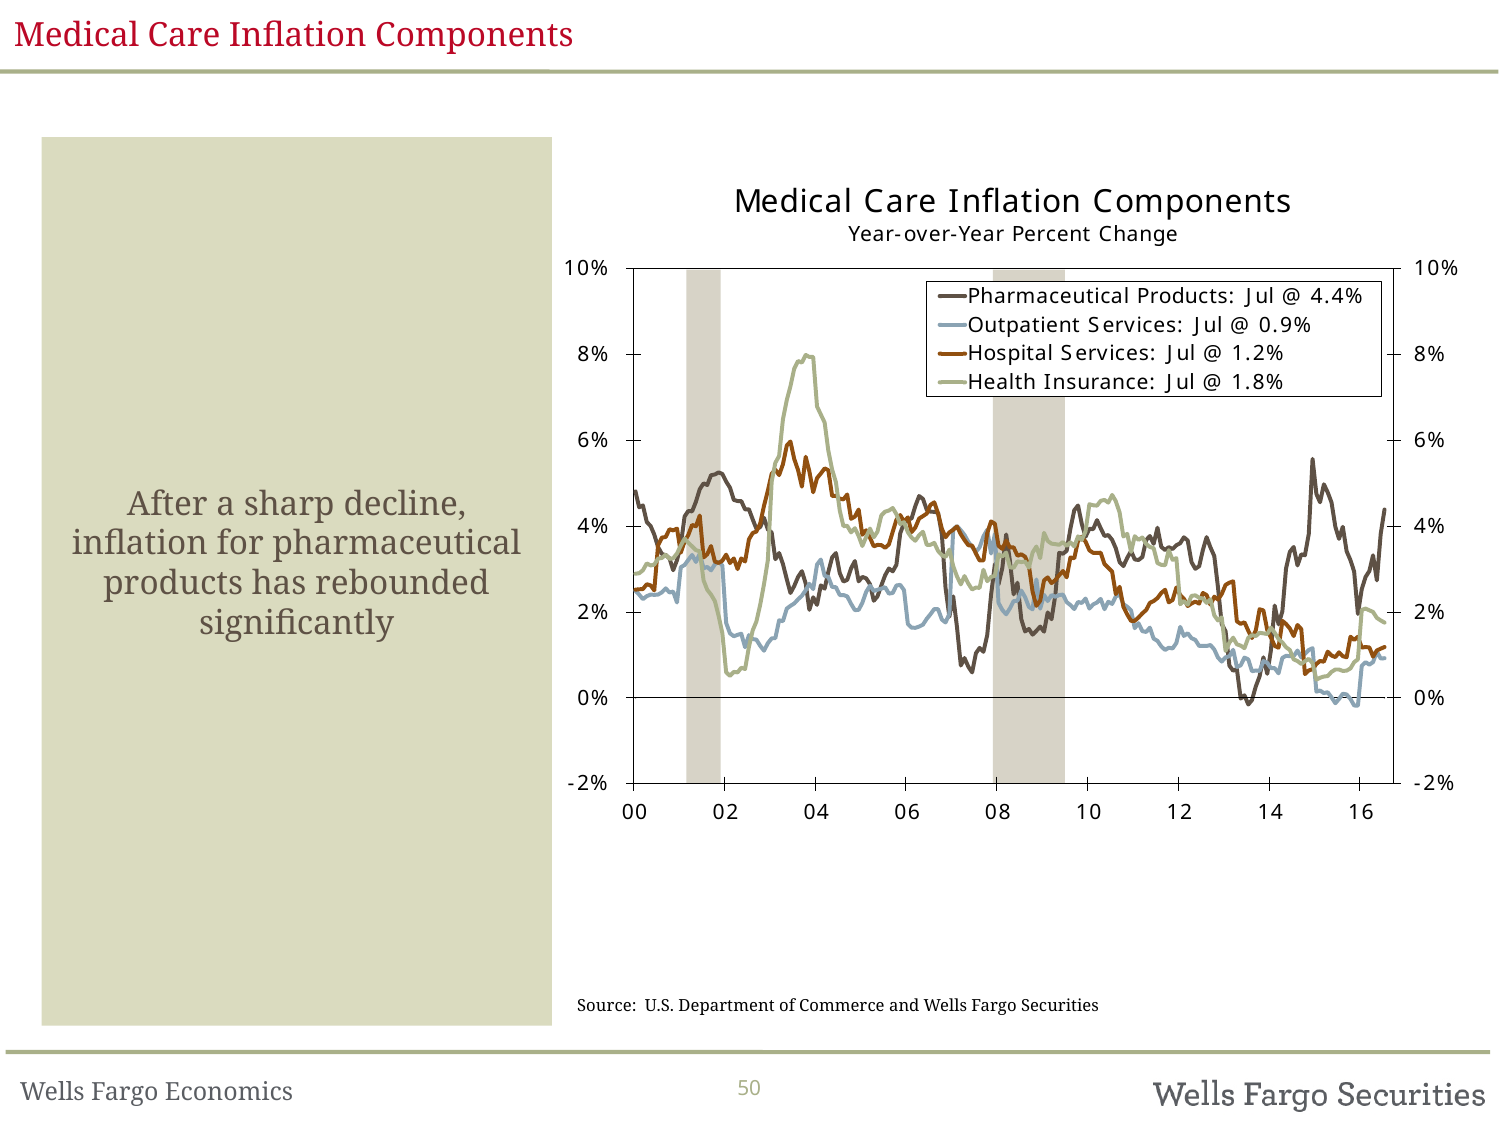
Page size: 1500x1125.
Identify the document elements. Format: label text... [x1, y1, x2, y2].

picture [561, 170, 1466, 826]
title Medical Care Inflation Components [0, 5, 1411, 64]
text_box After a sharp decline, inflation for pharmaceutical products has rebounded significantly [41, 137, 552, 1026]
text_box Source: U.S. Department of Commerce and Wells Fargo Securities [562, 987, 1439, 1023]
slide_number 50 [675, 1065, 823, 1119]
picture [1150, 1065, 1486, 1117]
